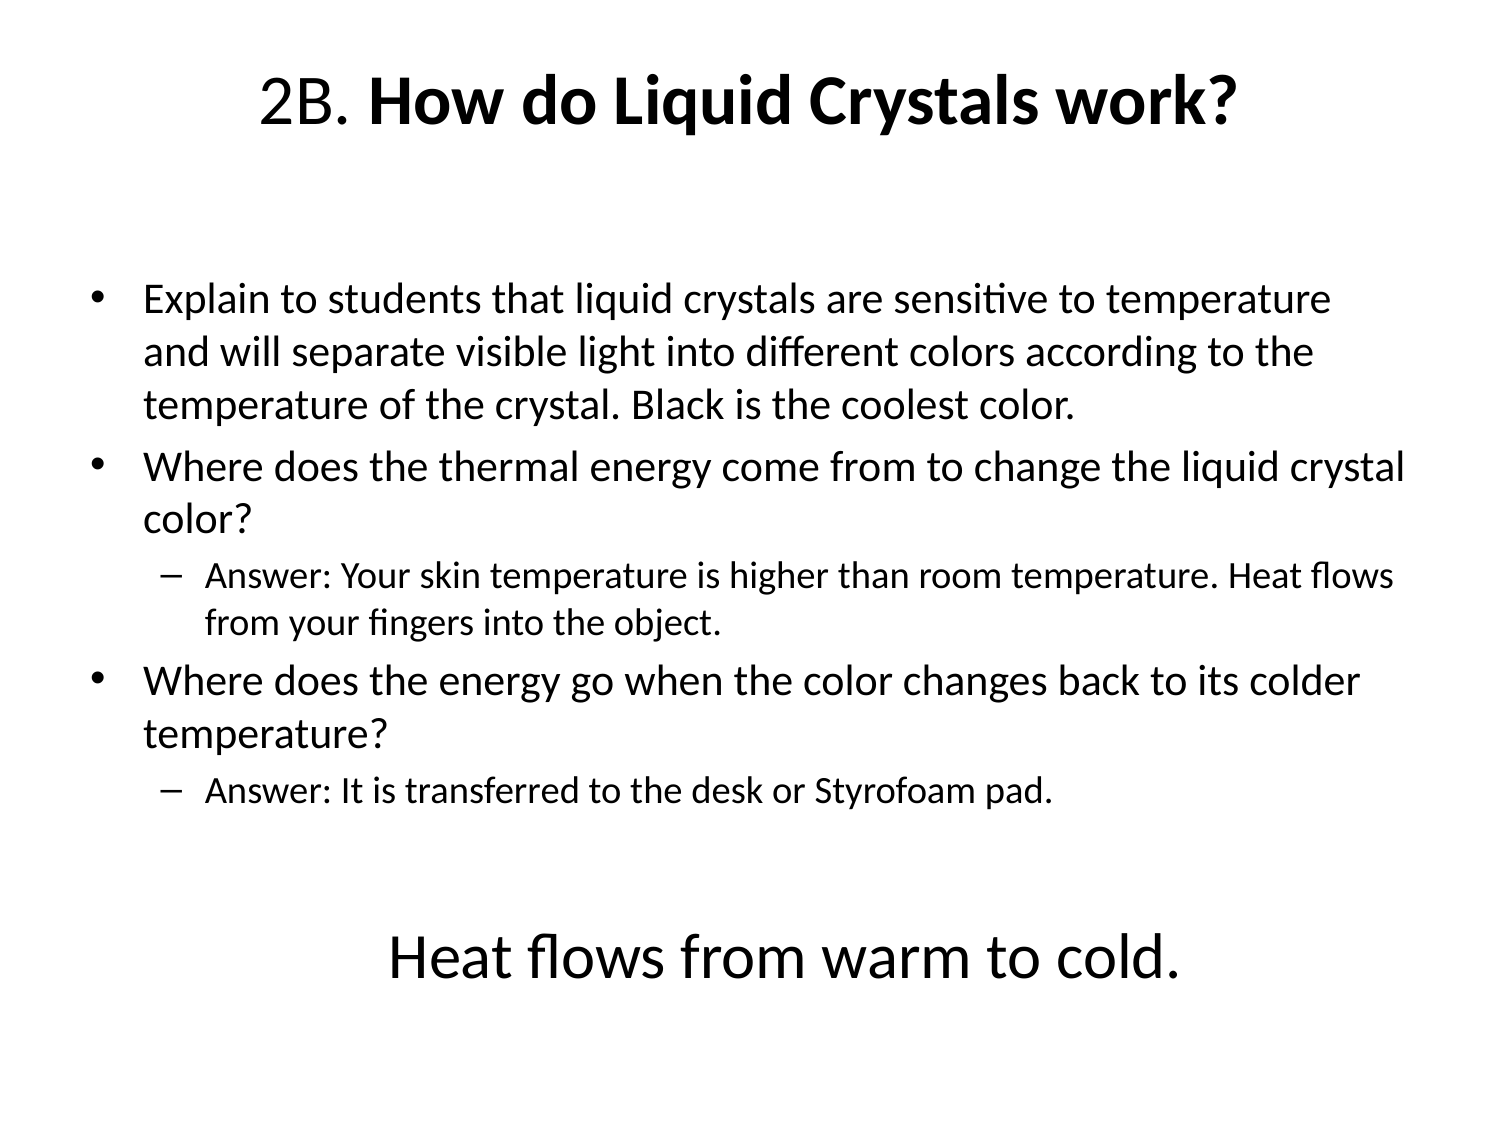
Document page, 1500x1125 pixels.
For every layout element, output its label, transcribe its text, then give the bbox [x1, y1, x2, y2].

list Explain to students that liquid crystals are sensitive to temperature and will separate visible light into different colors according to the temperature of the crystal. Black is the coolest color. Where does the thermal energy come from to change the liquid crystal color? Answer: Your skin temperature is higher than room temperature. Heat flows from your fingers into the object. Where does the energy go when the color changes back to its colder temperature? Answer: It is transferred to the desk or Styrofoam pad. Heat flows from warm to cold. [75, 262, 1425, 1005]
title 2B. How do Liquid Crystals work? [75, 45, 1425, 233]
